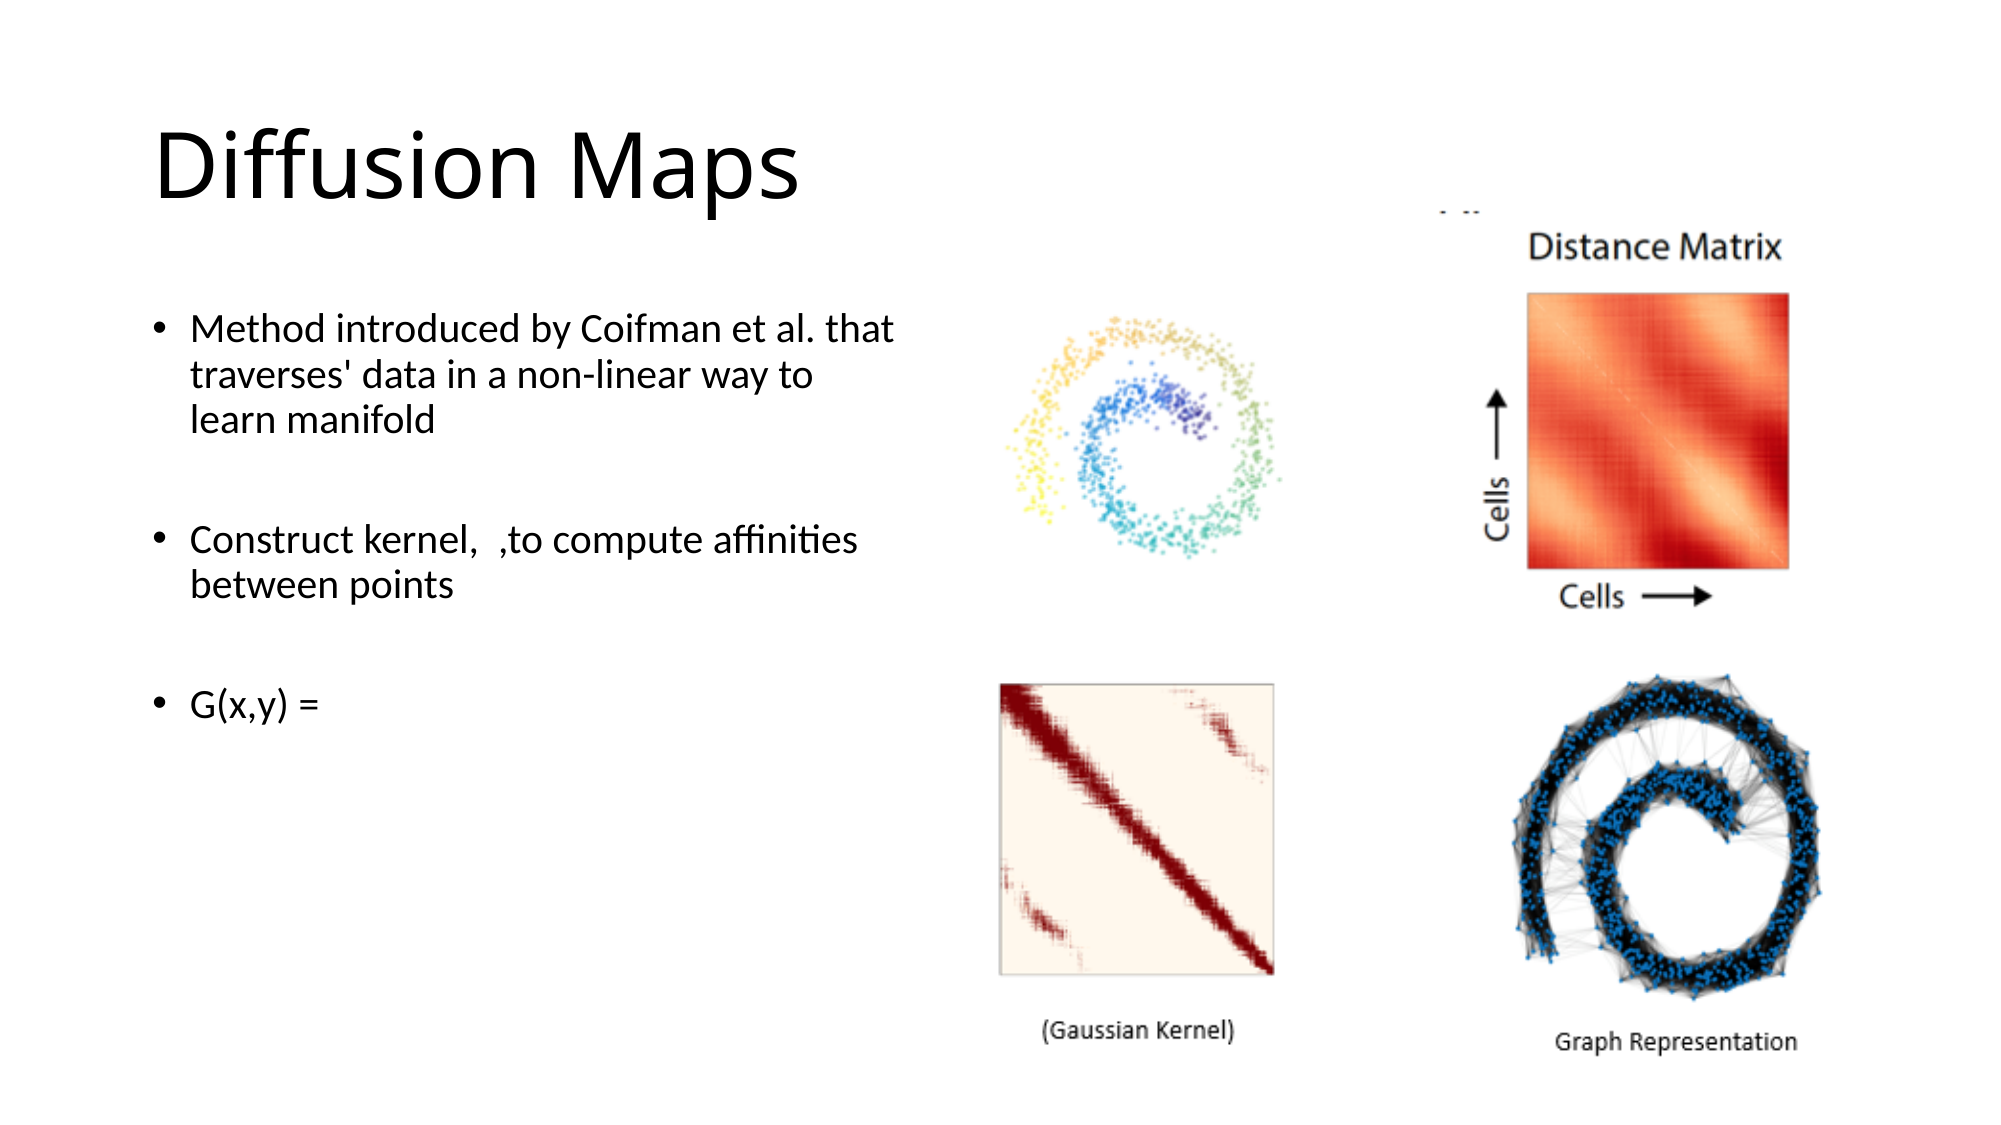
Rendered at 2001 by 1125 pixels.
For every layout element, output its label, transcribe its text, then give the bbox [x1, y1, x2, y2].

picture [952, 168, 1909, 1091]
title Diffusion Maps [137, 59, 1863, 278]
